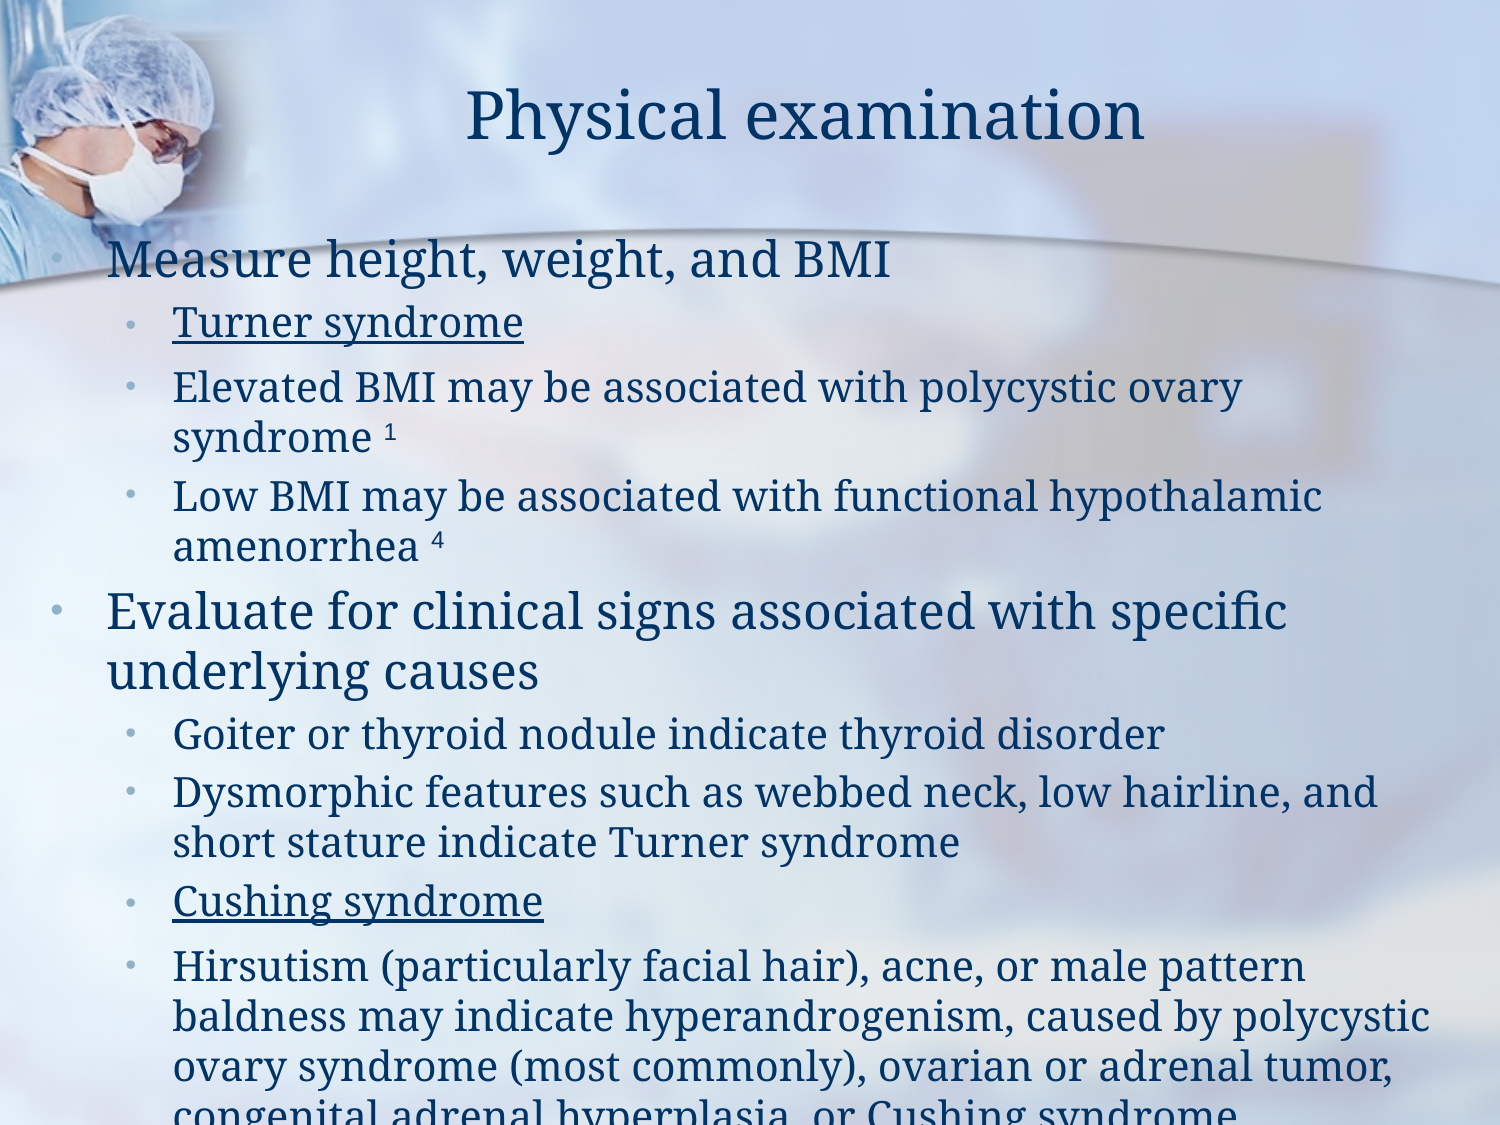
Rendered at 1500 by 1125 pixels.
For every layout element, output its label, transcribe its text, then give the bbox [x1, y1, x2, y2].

picture [0, 0, 1500, 1125]
list Measure height, weight, and BMI Turner syndrome Elevated BMI may be associated with polycystic ovary syndrome 1 Low BMI may be associated with functional hypothalamic amenorrhea 4 Evaluate for clinical signs associated with specific underlying causes Goiter or thyroid nodule indicate thyroid disorder Dysmorphic features such as webbed neck, low hairline, and short stature indicate Turner syndrome Cushing syndrome Hirsutism (particularly facial hair), acne, or male pattern baldness may indicate hyperandrogenism, caused by polycystic ovary syndrome (most commonly), ovarian or adrenal tumor, congenital adrenal hyperplasia, or Cushing syndrome [35, 219, 1465, 996]
title Physical examination [199, 24, 1413, 201]
